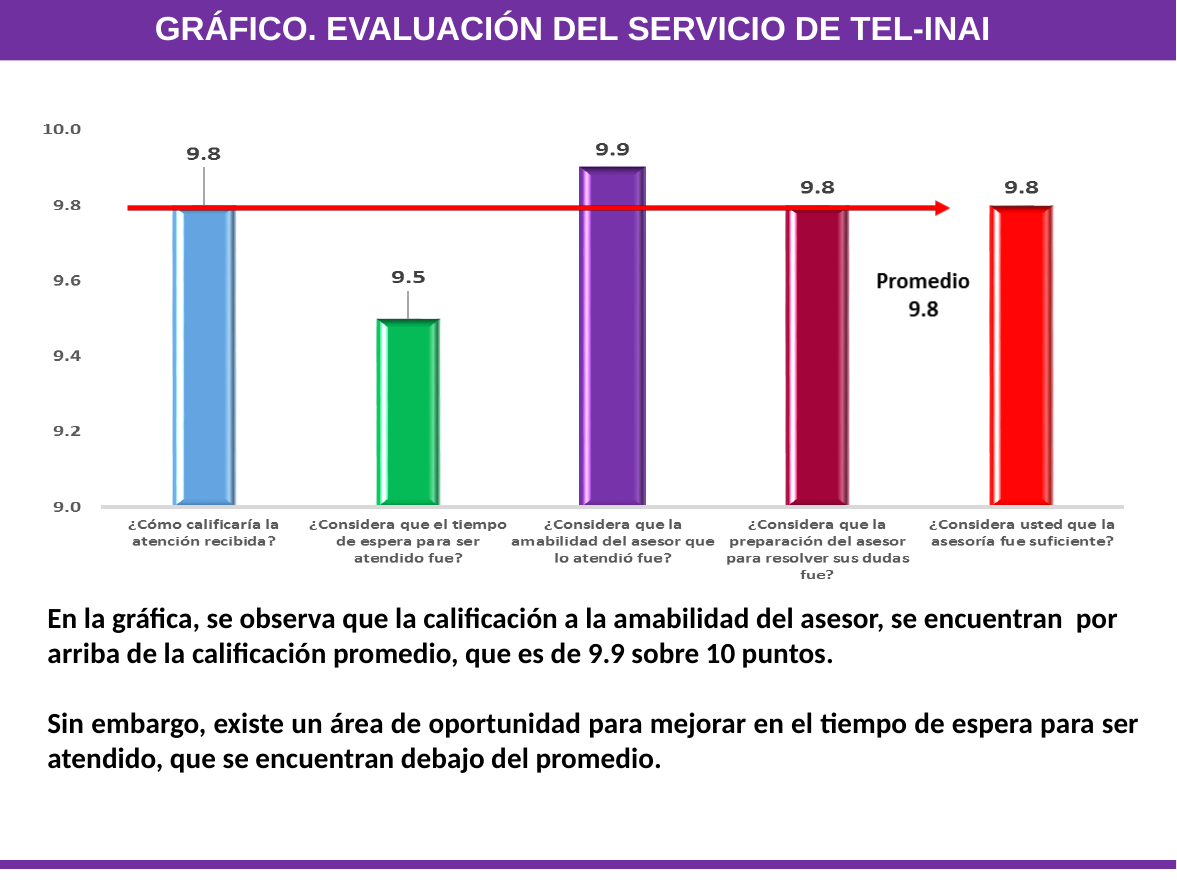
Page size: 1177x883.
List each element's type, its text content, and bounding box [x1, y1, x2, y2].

text_box Gráfico. Evaluación del Servicio de Tel-INAI [0, 0, 1158, 55]
picture [28, 112, 1148, 593]
text_box En la gráfica, se observa que la calificación a la amabilidad del asesor, se encuentran por arriba de la calificación promedio, que es de 9.9 sobre 10 puntos. Sin embargo, existe un área de oportunidad para mejorar en el tiempo de espera para ser atendido, que se encuentran debajo del promedio. [32, 591, 1155, 782]
